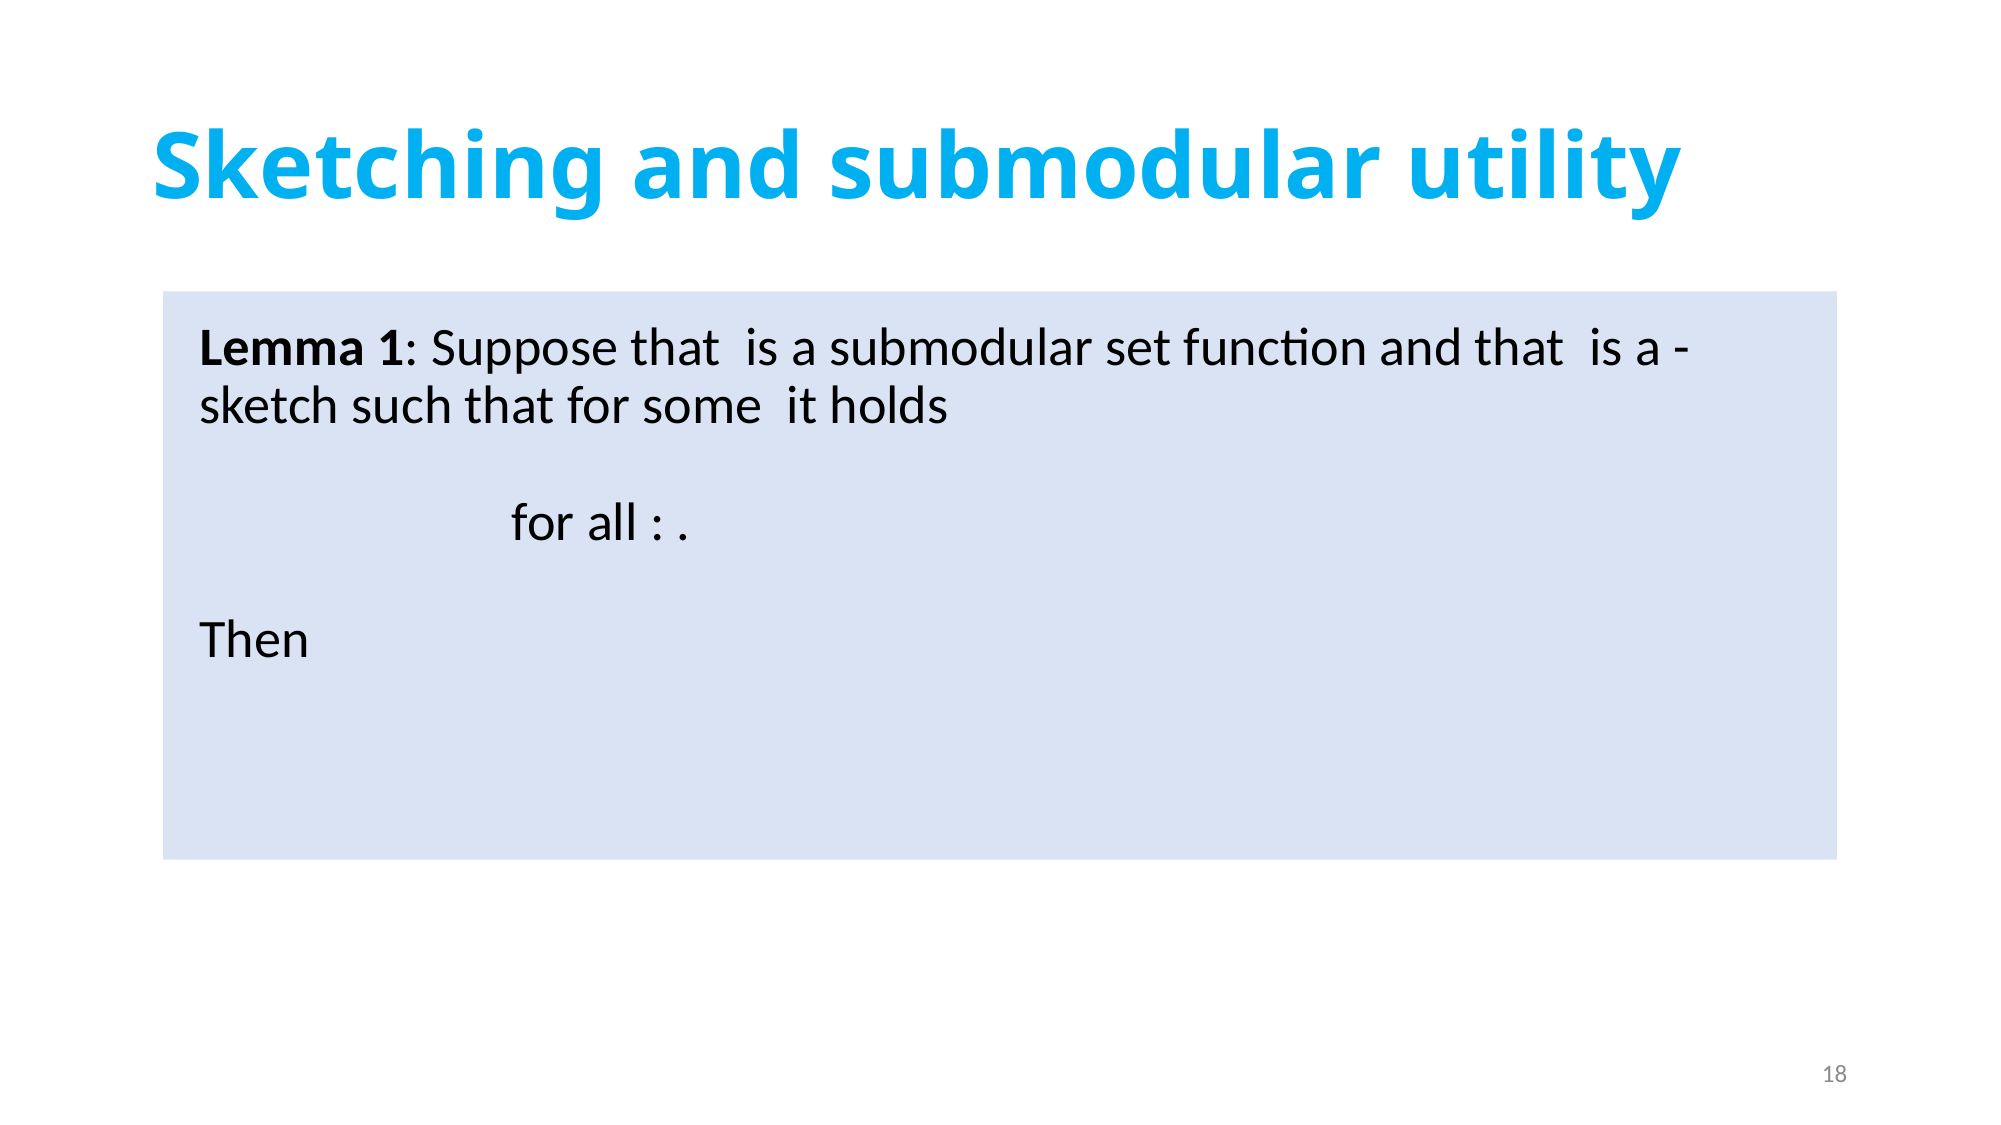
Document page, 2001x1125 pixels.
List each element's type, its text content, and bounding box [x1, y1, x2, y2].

title Sketching and submodular utility [137, 59, 1863, 278]
text_box [162, 290, 1838, 861]
slide_number 18 [1412, 1042, 1863, 1103]
